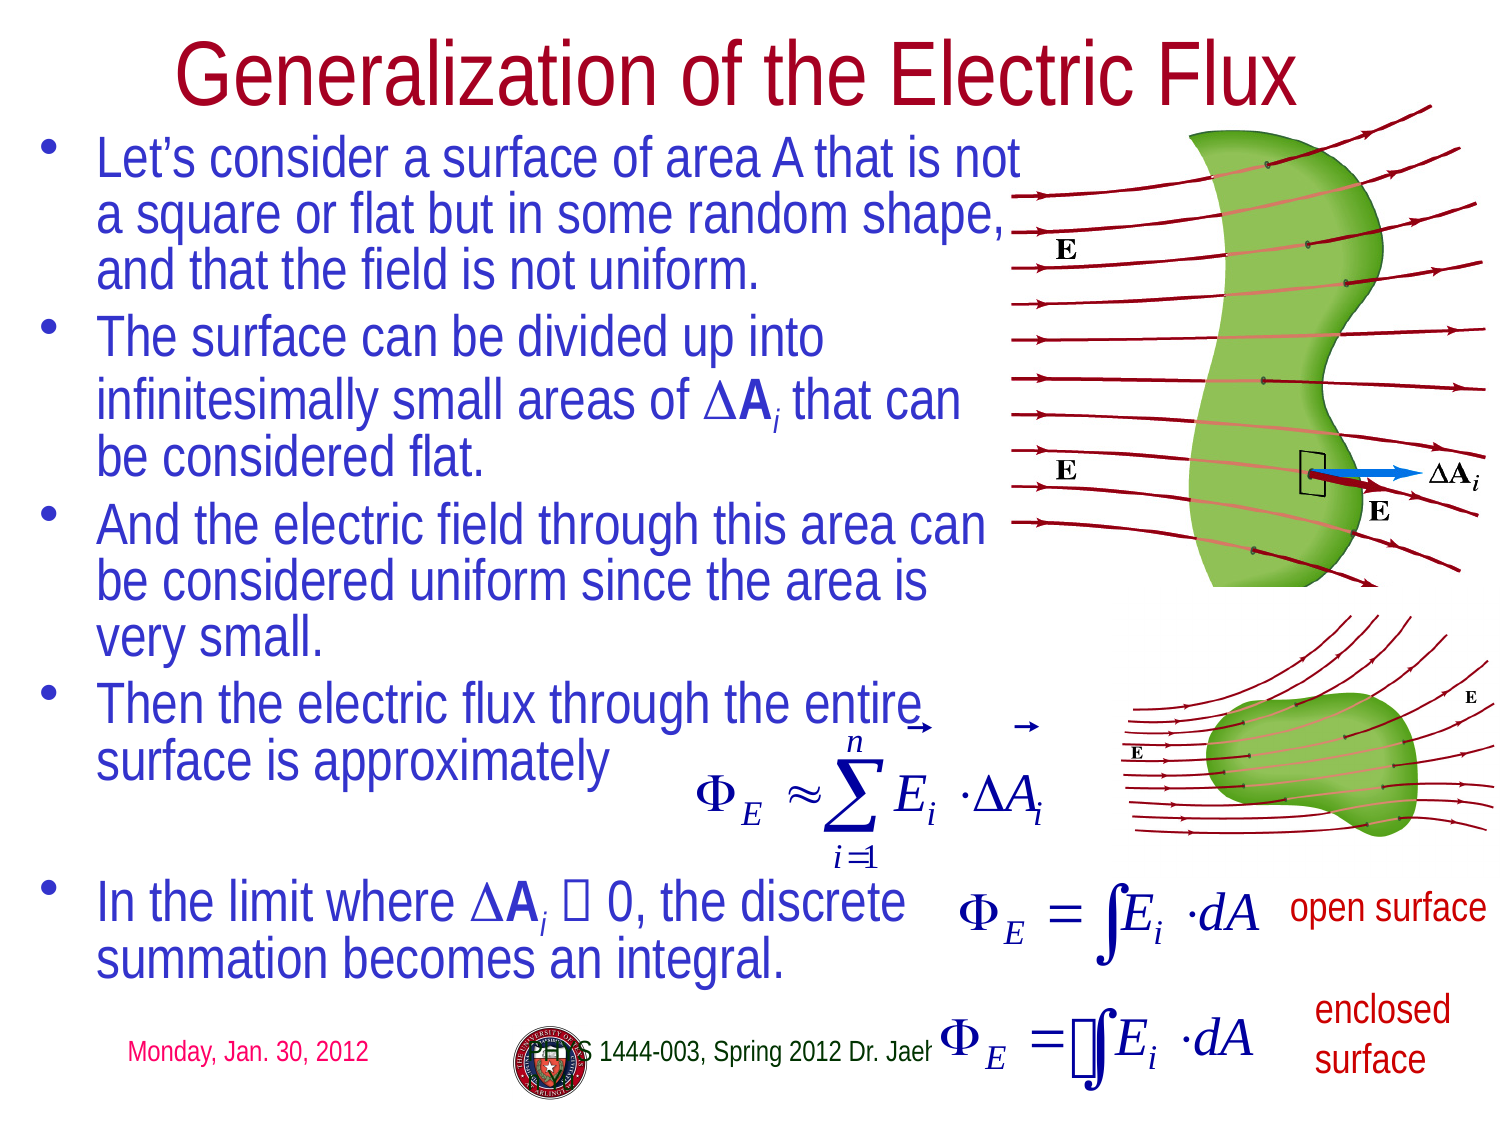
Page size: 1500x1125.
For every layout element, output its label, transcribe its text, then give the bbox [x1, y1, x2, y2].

text_box enclosed surface [1299, 974, 1475, 1090]
list Let’s consider a surface of area A that is not a square or flat but in some random shape, and that the field is not uniform. The surface can be divided up into infinitesimally small areas of ΔAi that can be considered flat. And the electric field through this area can be considered uniform since the area is very small. Then the electric flux through the entire surface is approximately In the limit where ΔAi  0, the discrete summation becomes an integral. [24, 124, 1038, 1026]
footer PHYS 1444-003, Spring 2012 Dr. Jaehoon Yu [512, 1026, 926, 1101]
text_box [931, 986, 1263, 1101]
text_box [949, 861, 1267, 976]
text_box open surface [1274, 886, 1500, 938]
slide_number 22 [1267, 1024, 1388, 1101]
picture [849, 87, 1500, 879]
title Generalization of the Electric Flux [74, 12, 1401, 124]
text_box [687, 712, 1063, 881]
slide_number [112, 1026, 426, 1101]
